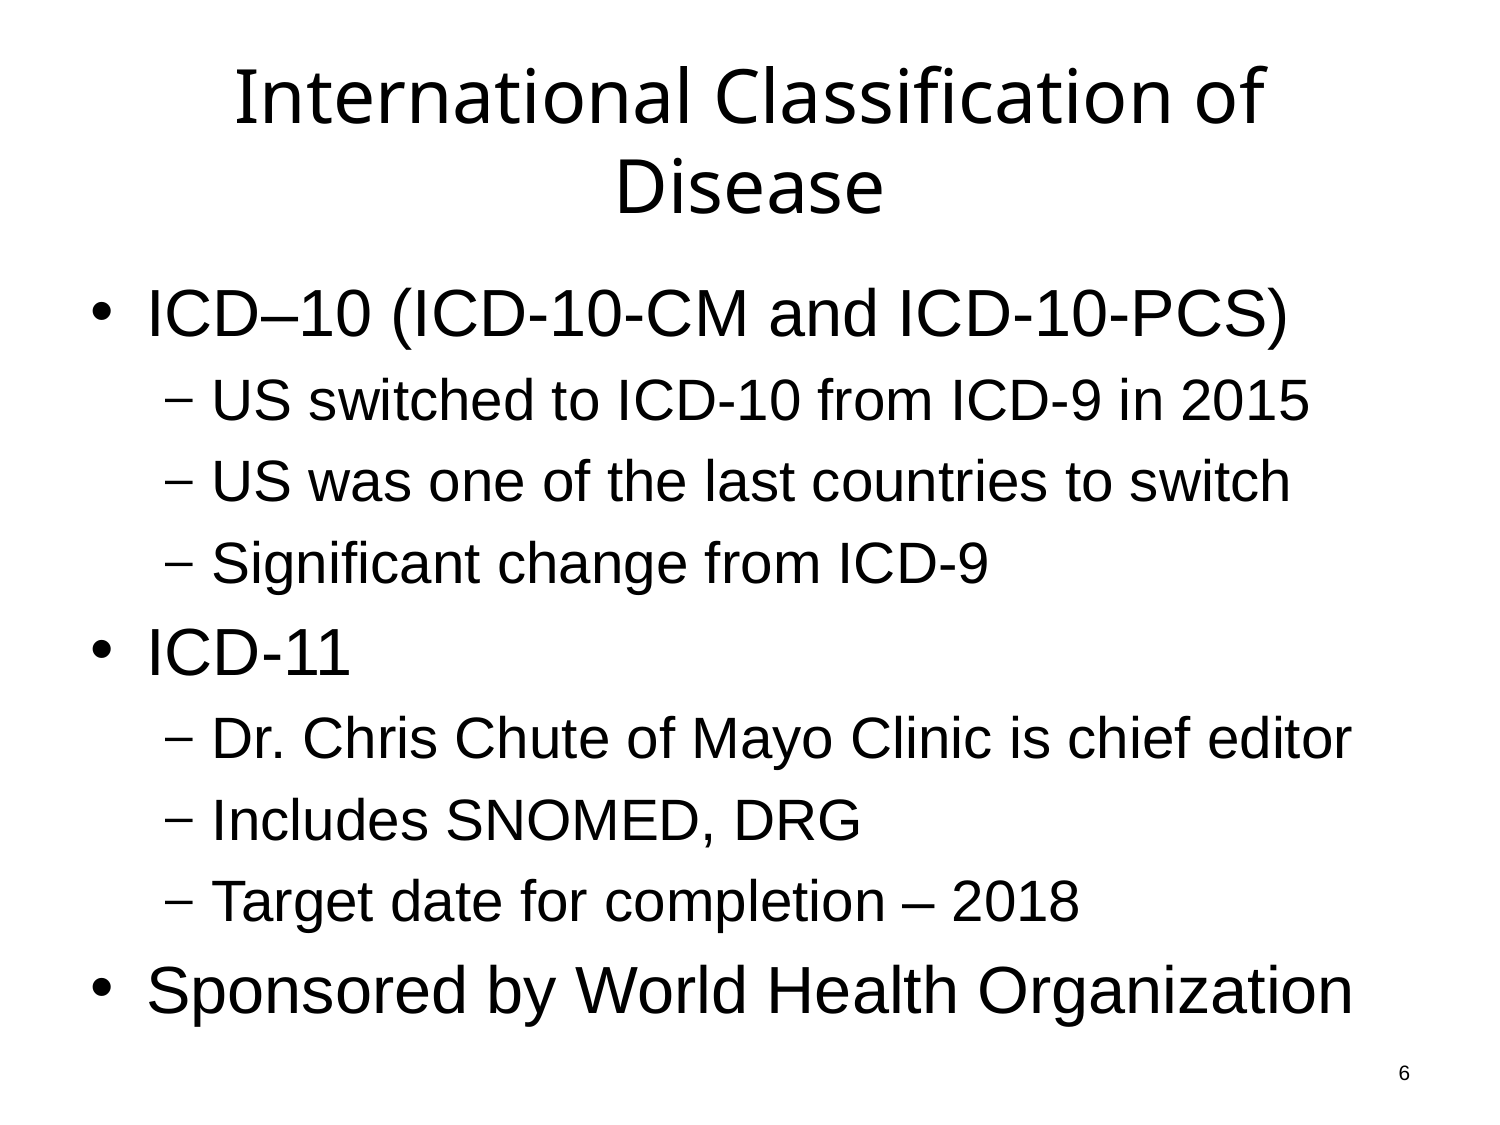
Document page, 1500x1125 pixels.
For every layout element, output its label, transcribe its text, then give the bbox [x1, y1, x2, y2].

slide_number 6 [1341, 1027, 1425, 1118]
list ICD–10 (ICD-10-CM and ICD-10-PCS) US switched to ICD-10 from ICD-9 in 2015 US was one of the last countries to switch Significant change from ICD-9 ICD-11 Dr. Chris Chute of Mayo Clinic is chief editor Includes SNOMED, DRG Target date for completion – 2018 Sponsored by World Health Organization [75, 262, 1425, 1013]
title International Classification of Disease [75, 45, 1425, 233]
